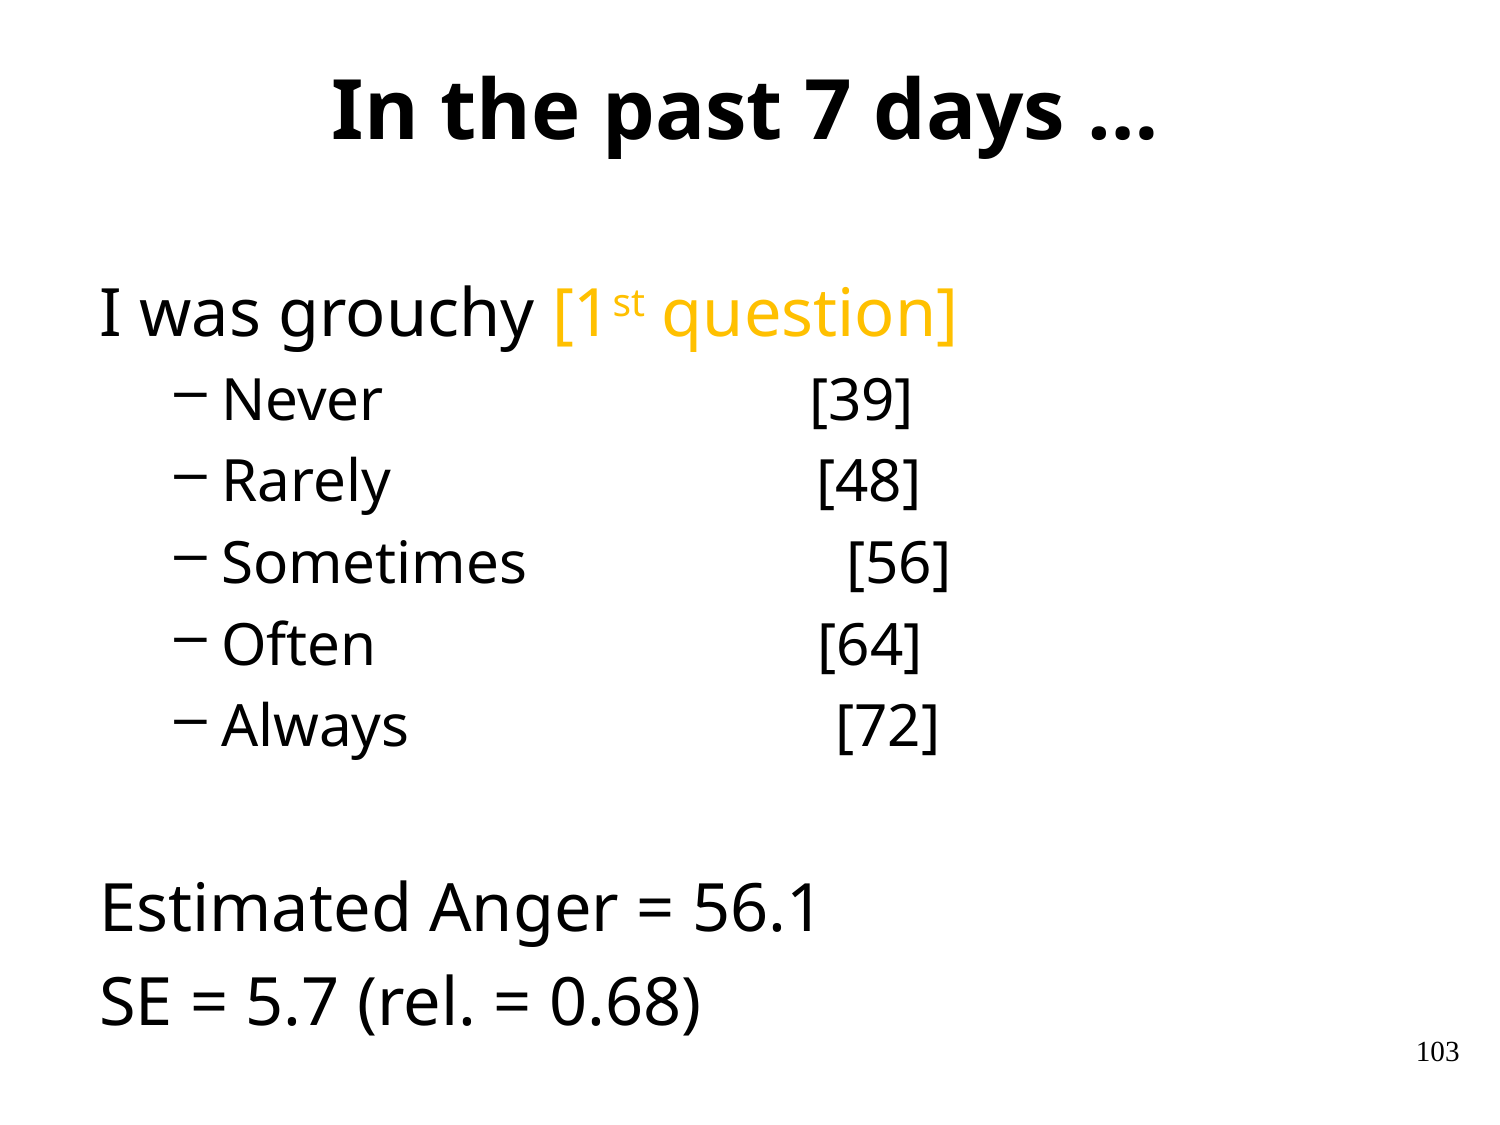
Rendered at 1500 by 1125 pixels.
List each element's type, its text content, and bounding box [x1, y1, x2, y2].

slide_number 103 [1080, 1024, 1476, 1103]
list I was grouchy [1st question] Never [39] Rarely [48] Sometimes [56] Often [64] Always [72] Estimated Anger = 56.1 SE = 5.7 (rel. = 0.68) [84, 262, 1388, 1006]
title In the past 7 days … [37, 12, 1476, 201]
